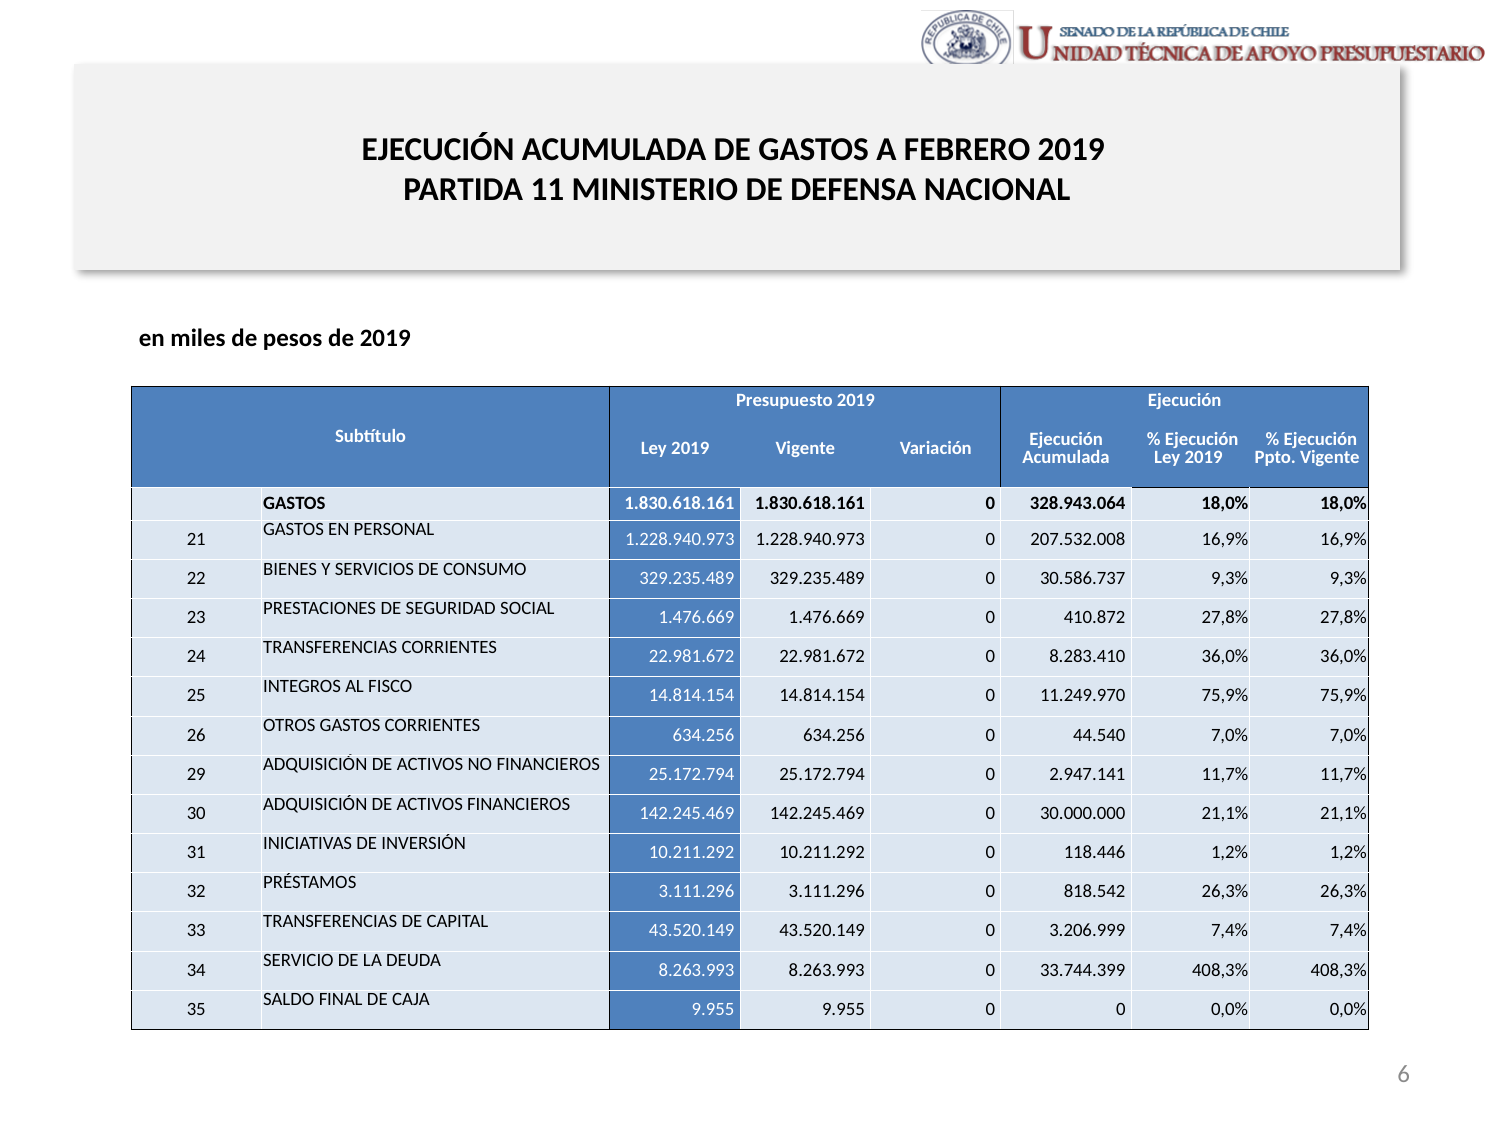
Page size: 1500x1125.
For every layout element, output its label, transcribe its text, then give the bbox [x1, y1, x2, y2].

table_cell 7,0% [1132, 717, 1249, 755]
text_box en miles de pesos de 2019 [123, 313, 1376, 369]
table_cell 10.211.292 [741, 834, 870, 872]
table_cell 16,9% [1132, 521, 1249, 559]
table_cell 26,3% [1250, 873, 1368, 911]
table_cell INICIATIVAS DE INVERSIÓN [262, 834, 609, 872]
table_cell 36,0% [1132, 638, 1249, 676]
table_cell 0 [871, 677, 1000, 716]
table_cell 0 [871, 638, 1000, 676]
table_cell 14.814.154 [610, 677, 740, 716]
table_cell 0 [871, 521, 1000, 559]
table_cell 0 [871, 912, 1000, 951]
table_cell Ejecución Acumulada [1001, 411, 1131, 487]
table_cell 634.256 [610, 717, 740, 755]
table_cell 22 [132, 560, 261, 598]
table_cell 0 [871, 599, 1000, 637]
table_cell 1.830.618.161 [610, 488, 740, 520]
table_cell OTROS GASTOS CORRIENTES [262, 717, 609, 755]
table_cell GASTOS EN PERSONAL [262, 521, 609, 559]
table_cell 3.111.296 [741, 873, 870, 911]
table_cell Ley 2019 [610, 411, 740, 487]
table_cell 0 [871, 488, 1000, 520]
table_cell 1.830.618.161 [741, 488, 870, 520]
table_cell 329.235.489 [610, 560, 740, 598]
table_cell % Ejecución Ley 2019 [1131, 411, 1250, 487]
picture [921, 0, 1500, 113]
table_cell 7,4% [1132, 912, 1249, 951]
table_cell 75,9% [1132, 677, 1249, 716]
table_cell 18,0% [1250, 488, 1368, 520]
table_cell 21,1% [1132, 795, 1249, 833]
table_cell 21 [132, 521, 261, 559]
table_cell 22.981.672 [610, 638, 740, 676]
table_cell 29 [132, 756, 261, 794]
table_cell 21,1% [1250, 795, 1368, 833]
table_cell 43.520.149 [610, 912, 740, 951]
table_cell 328.943.064 [1001, 488, 1131, 520]
table_cell Variación [871, 411, 1000, 487]
table_cell 8.263.993 [741, 952, 870, 990]
table_cell 8.263.993 [610, 952, 740, 990]
table_cell 33.744.399 [1001, 952, 1131, 990]
table_cell 32 [132, 873, 261, 911]
table_cell 75,9% [1250, 677, 1368, 716]
table_cell [132, 488, 261, 520]
table_cell 22.981.672 [741, 638, 870, 676]
table_cell 27,8% [1250, 599, 1368, 637]
table_cell 11.249.970 [1001, 677, 1131, 716]
table_cell 410.872 [1001, 599, 1131, 637]
table_cell 118.446 [1001, 834, 1131, 872]
table_cell 24 [132, 638, 261, 676]
table_cell 26 [132, 717, 261, 755]
table_cell PRÉSTAMOS [262, 873, 609, 911]
table_cell 0 [1001, 991, 1131, 1029]
table_cell Vigente [740, 411, 871, 487]
table_cell 1.228.940.973 [741, 521, 870, 559]
table_cell 11,7% [1132, 756, 1249, 794]
table_cell 7,0% [1250, 717, 1368, 755]
table_cell 25 [132, 677, 261, 716]
table_cell TRANSFERENCIAS DE CAPITAL [262, 912, 609, 951]
table_cell 9,3% [1250, 560, 1368, 598]
table_cell 0,0% [1250, 991, 1368, 1029]
table_cell 329.235.489 [741, 560, 870, 598]
table_cell 0 [871, 560, 1000, 598]
table_cell 634.256 [741, 717, 870, 755]
title EJECUCIÓN ACUMULADA DE GASTOS A FEBRERO 2019 PARTIDA 11 MINISTERIO DE DEFENSA NACIONAL [75, 65, 1400, 270]
table_cell PRESTACIONES DE SEGURIDAD SOCIAL [262, 599, 609, 637]
table_cell 33 [132, 912, 261, 951]
table_cell 18,0% [1132, 488, 1249, 520]
table_cell 31 [132, 834, 261, 872]
table_cell 9.955 [610, 991, 740, 1029]
table_cell 142.245.469 [610, 795, 740, 833]
table_cell 408,3% [1250, 952, 1368, 990]
table_cell SERVICIO DE LA DEUDA [262, 952, 609, 990]
table_cell 10.211.292 [610, 834, 740, 872]
table_cell 818.542 [1001, 873, 1131, 911]
table_cell 0 [871, 834, 1000, 872]
table_cell 1.476.669 [741, 599, 870, 637]
table_cell 1,2% [1250, 834, 1368, 872]
table_header Presupuesto 2019 [610, 387, 1000, 411]
table_cell 0,0% [1132, 991, 1249, 1029]
table_cell 2.947.141 [1001, 756, 1131, 794]
table_cell 207.532.008 [1001, 521, 1131, 559]
table_cell 11,7% [1250, 756, 1368, 794]
table_cell 26,3% [1132, 873, 1249, 911]
table_cell 3.111.296 [610, 873, 740, 911]
table_cell 1.476.669 [610, 599, 740, 637]
table_cell 0 [871, 717, 1000, 755]
table_cell 1,2% [1132, 834, 1249, 872]
table_cell 34 [132, 952, 261, 990]
table_cell 0 [871, 991, 1000, 1029]
table_cell 8.283.410 [1001, 638, 1131, 676]
table_cell 0 [871, 952, 1000, 990]
table_cell 0 [871, 873, 1000, 911]
table_cell 0 [871, 795, 1000, 833]
table_cell INTEGROS AL FISCO [262, 677, 609, 716]
table_cell SALDO FINAL DE CAJA [262, 991, 609, 1029]
table_cell BIENES Y SERVICIOS DE CONSUMO [262, 560, 609, 598]
table_cell 43.520.149 [741, 912, 870, 951]
table_cell 25.172.794 [610, 756, 740, 794]
table_cell 30.586.737 [1001, 560, 1131, 598]
slide_number 6 [1074, 1042, 1425, 1103]
table_cell 36,0% [1250, 638, 1368, 676]
table_cell 9,3% [1132, 560, 1249, 598]
table_cell 408,3% [1132, 952, 1249, 990]
table_cell GASTOS [262, 488, 609, 520]
table_cell 44.540 [1001, 717, 1131, 755]
table_cell 9.955 [741, 991, 870, 1029]
table_cell 3.206.999 [1001, 912, 1131, 951]
table_cell % Ejecución Ppto. Vigente [1250, 411, 1368, 487]
table_cell 30 [132, 795, 261, 833]
table_header Subtítulo [132, 387, 609, 487]
table_cell 1.228.940.973 [610, 521, 740, 559]
table_cell 16,9% [1250, 521, 1368, 559]
table_cell 14.814.154 [741, 677, 870, 716]
table_cell 23 [132, 599, 261, 637]
table_cell 142.245.469 [741, 795, 870, 833]
table_cell ADQUISICIÓN DE ACTIVOS FINANCIEROS [262, 795, 609, 833]
table_cell ADQUISICIÓN DE ACTIVOS NO FINANCIEROS [262, 756, 609, 794]
table_cell 30.000.000 [1001, 795, 1131, 833]
table_cell 35 [132, 991, 261, 1029]
table_cell 27,8% [1132, 599, 1249, 637]
table_cell TRANSFERENCIAS CORRIENTES [262, 638, 609, 676]
table_header Ejecución [1001, 387, 1368, 411]
table_cell 25.172.794 [741, 756, 870, 794]
table_cell 0 [871, 756, 1000, 794]
table_cell 7,4% [1250, 912, 1368, 951]
